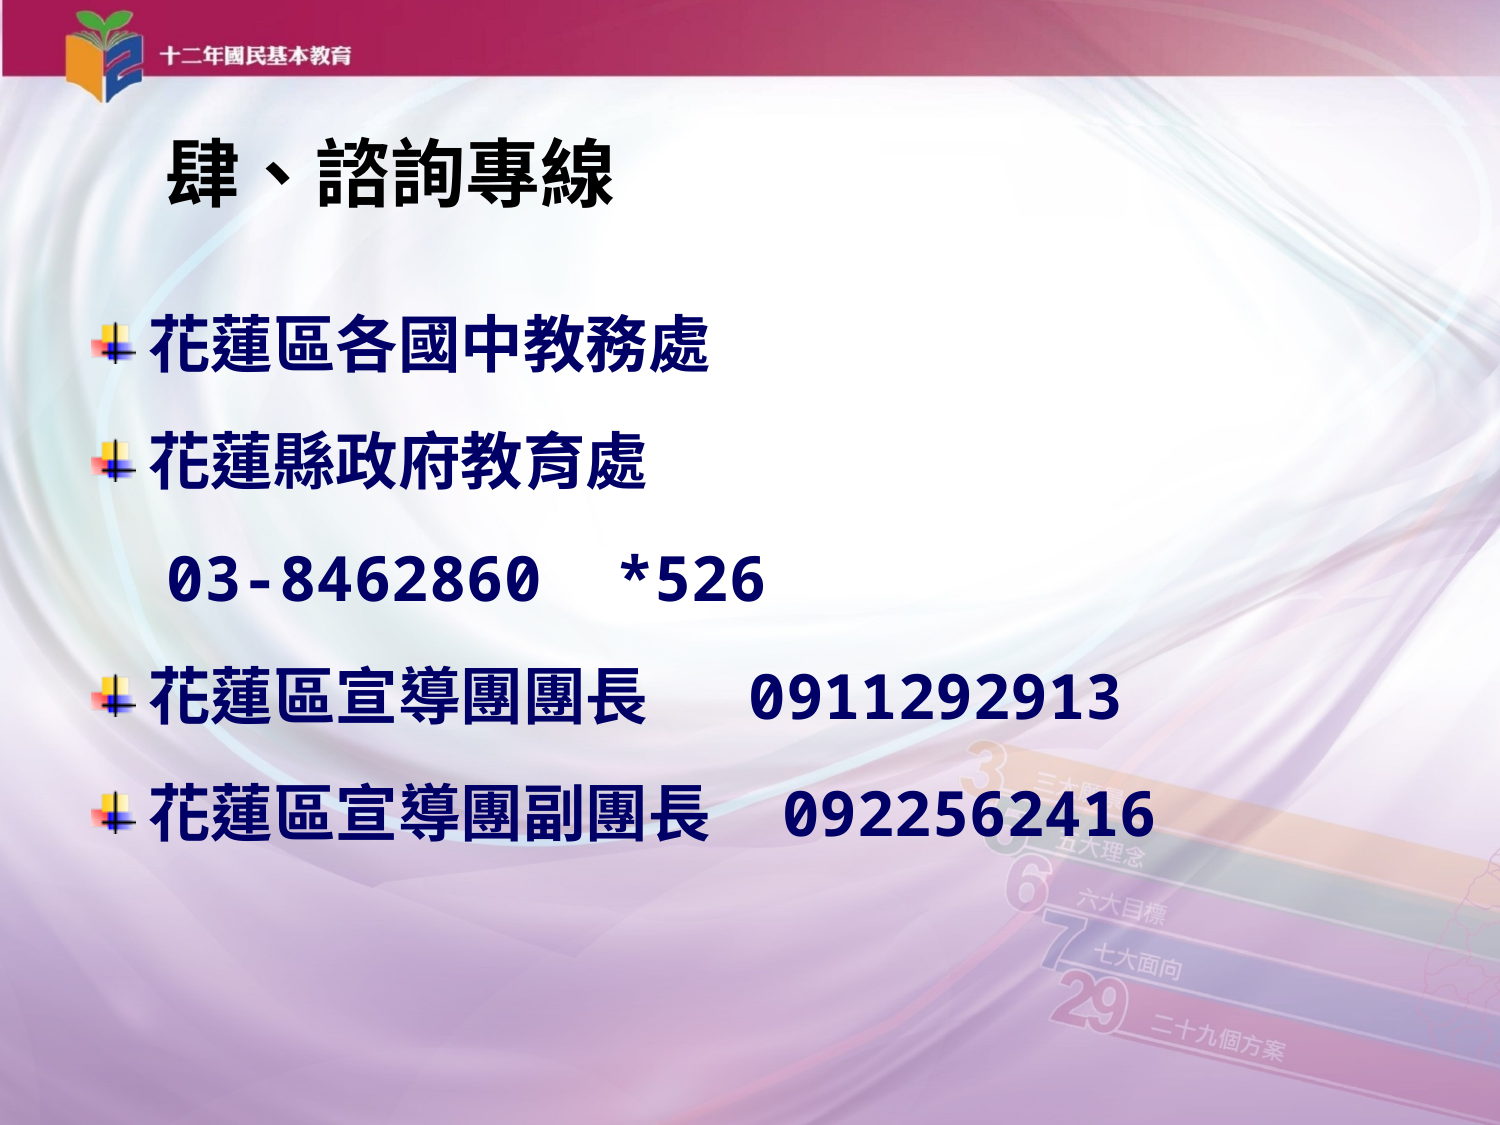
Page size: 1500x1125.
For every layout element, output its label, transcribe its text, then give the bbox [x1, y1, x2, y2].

picture [0, 0, 1500, 1125]
list 花蓮區各國中教務處 花蓮縣政府教育處 03-8462860 *526 花蓮區宣導團團長 0911292913 花蓮區宣導團副團長 0922562416 [76, 267, 1427, 951]
title 肆、諮詢專線 [150, 78, 1500, 266]
